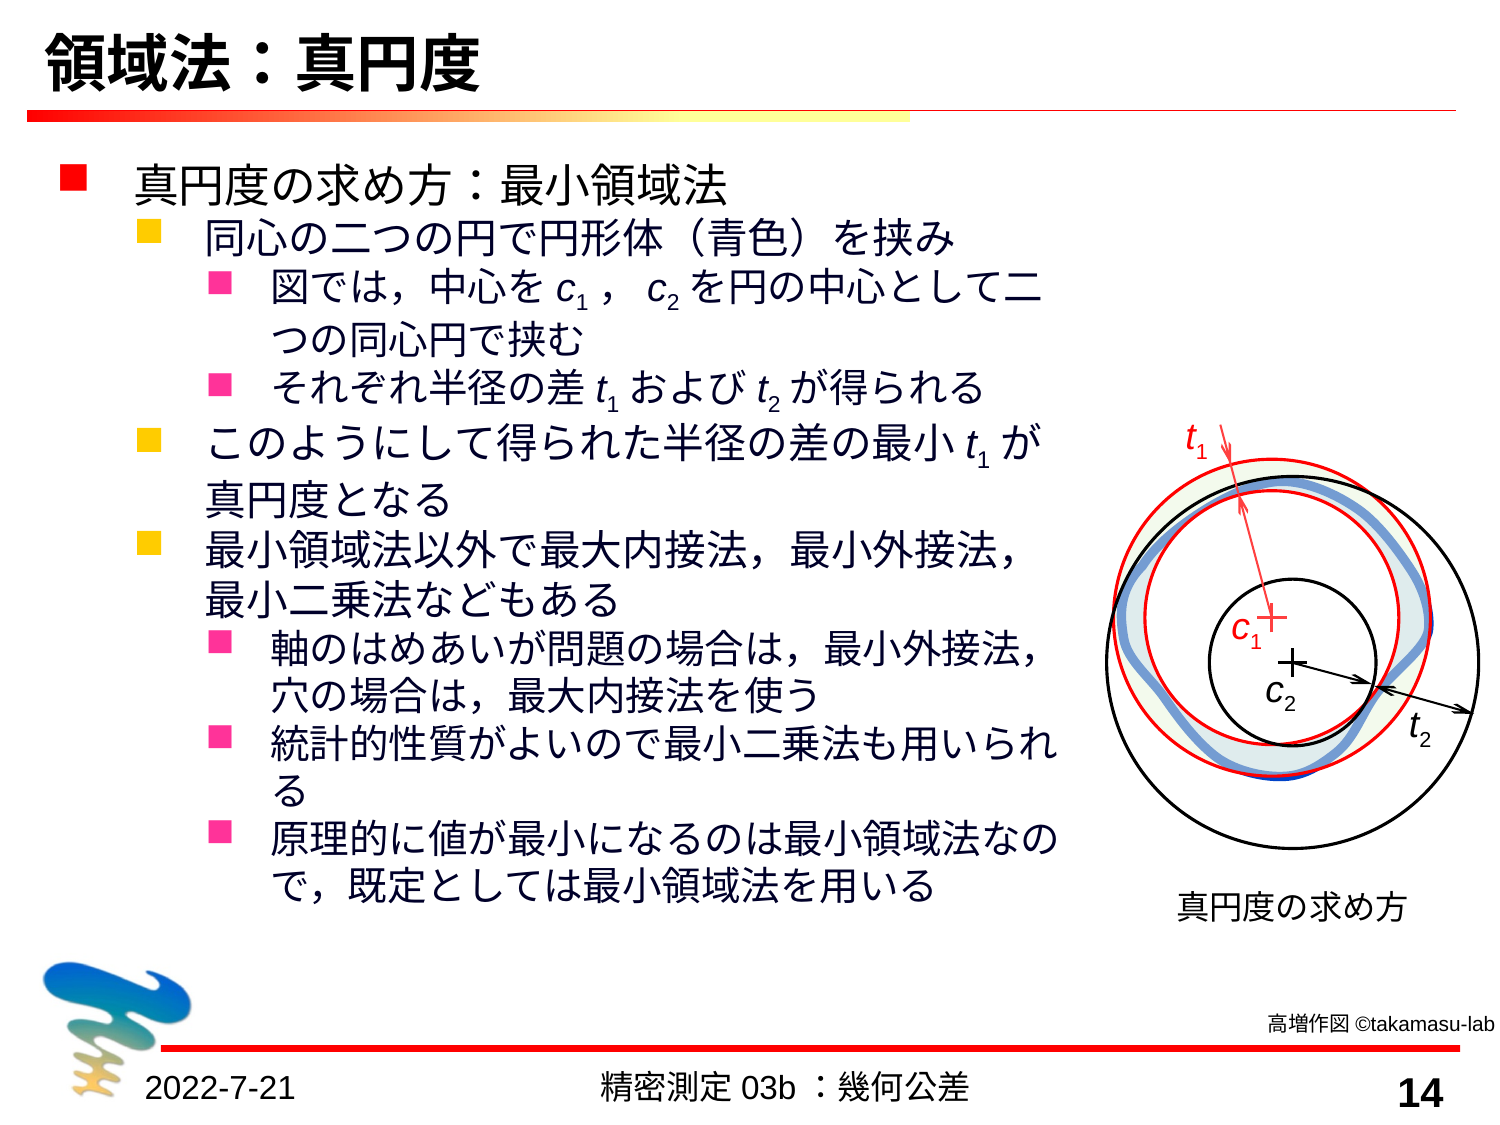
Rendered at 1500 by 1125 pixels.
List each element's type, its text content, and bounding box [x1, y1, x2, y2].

slide_number 14 [1210, 1058, 1460, 1103]
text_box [1106, 406, 1479, 849]
footer 精密測定03b：幾何公差 [395, 1058, 1176, 1103]
text_box 真円度の求め方 [1170, 880, 1416, 932]
list 真円度の求め方：最小領域法 同心の二つの円で円形体（青色）を挟み 図では，中心をc1，c2を円の中心として二つの同心円で挟む それぞれ半径の差t1およびt2が得られる このようにして得られた半径の差の最小t1が真円度となる 最小領域法以外で最大内接法，最小外接法， 最小二乗法などもある 軸のはめあいが問題の場合は，最小外接法，穴の場合は，最大内接法を使う 統計的性質がよいので最小二乗法も用いられる 原理的に値が最小になるのは最小領域法なので，既定としては最小領域法を用いる [40, 148, 1086, 1036]
picture [17, 942, 207, 1119]
text_box 高増作図©takamasu-lab [1261, 1004, 1500, 1042]
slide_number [129, 1058, 395, 1103]
title 領域法：真円度 [29, 30, 1460, 107]
